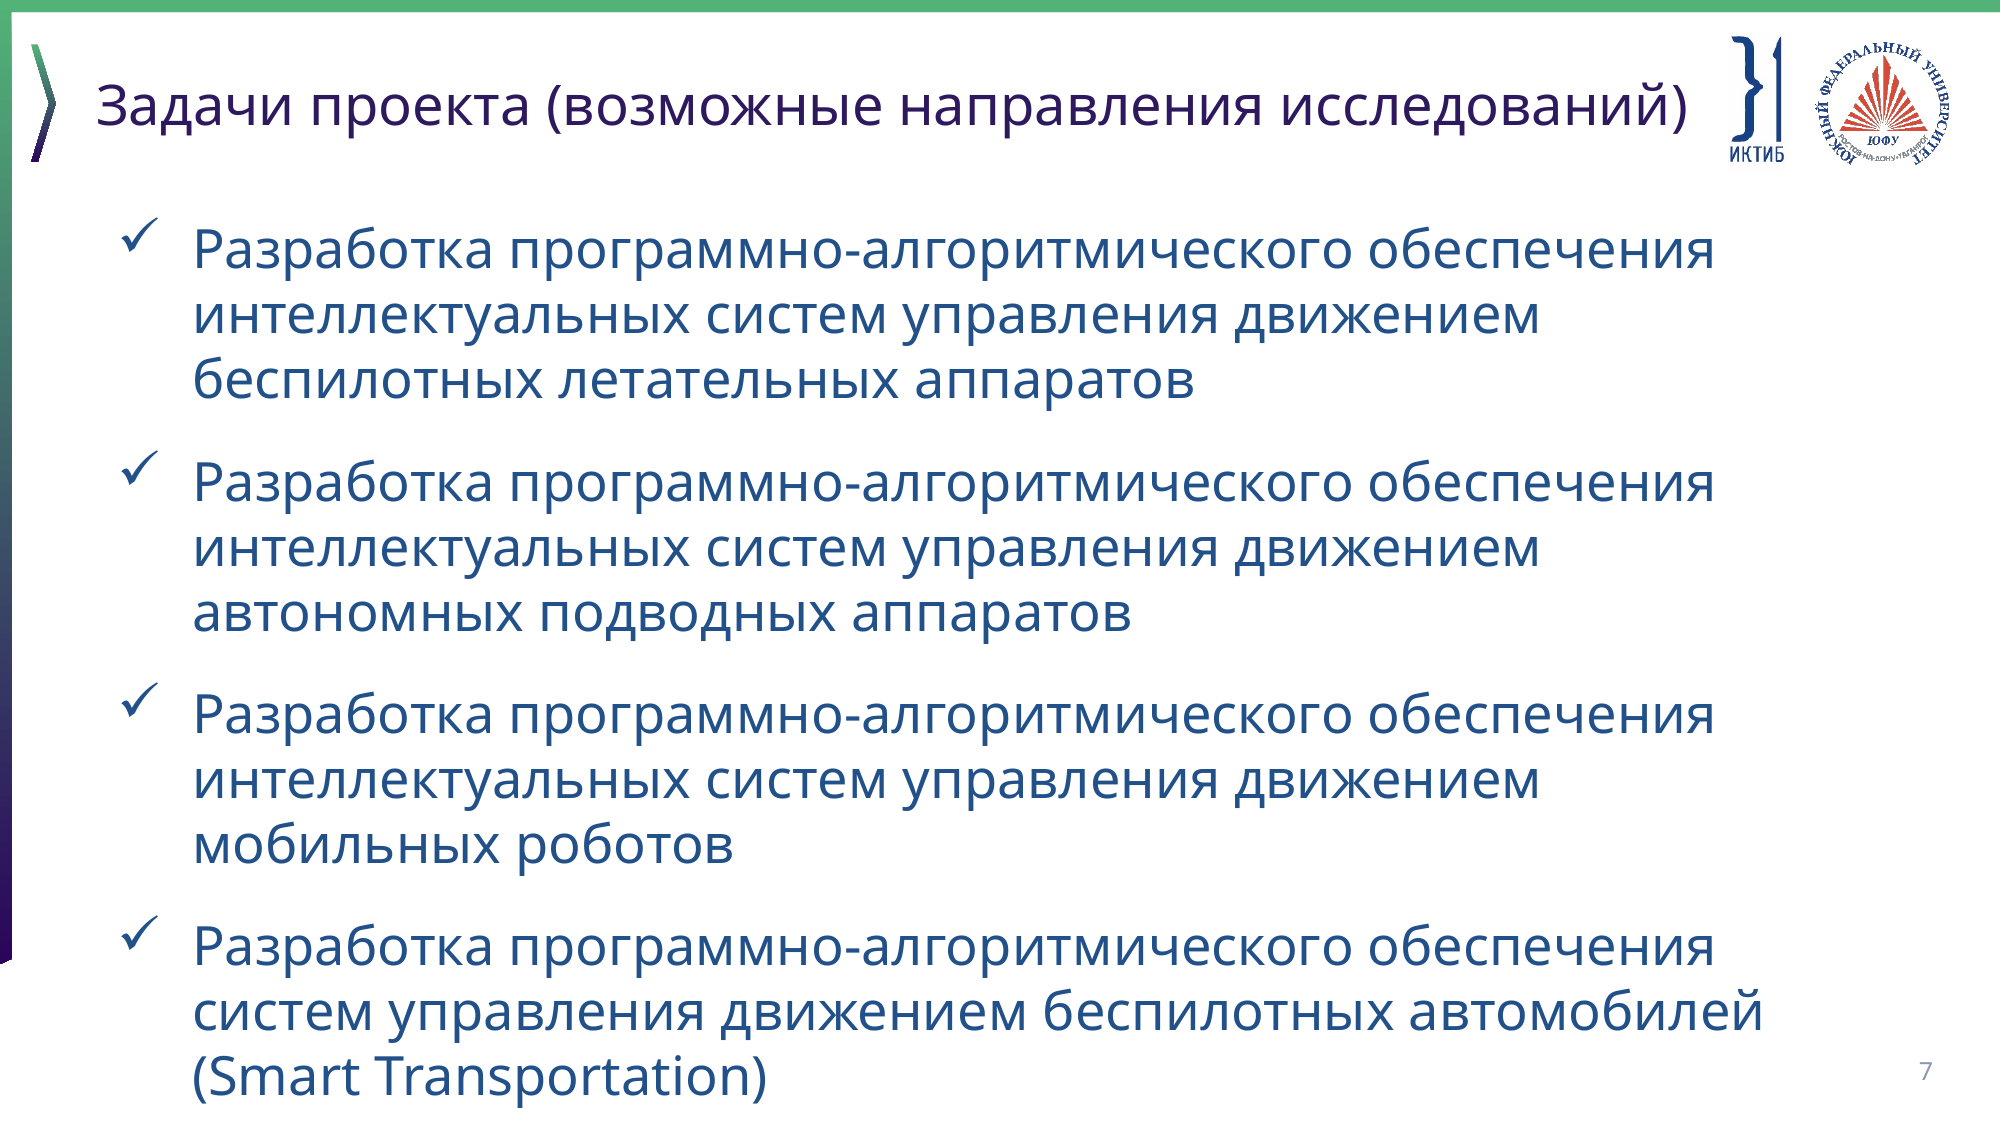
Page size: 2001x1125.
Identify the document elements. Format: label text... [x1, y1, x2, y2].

picture [1727, 32, 1787, 174]
picture [1815, 42, 1949, 165]
text_box Разработка программно-алгоритмического обеспечения интеллектуальных систем управления движением беспилотных летательных аппаратов Разработка программно-алгоритмического обеспечения интеллектуальных систем управления движением автономных подводных аппаратов Разработка программно-алгоритмического обеспечения интеллектуальных систем управления движением мобильных роботов Разработка программно-алгоритмического обеспечения систем управления движением беспилотных автомобилей (Smart Transportation) [102, 207, 1863, 1114]
title Задачи проекта (возможные направления исследований) [81, 31, 1709, 176]
slide_number 7 [1863, 1042, 1949, 1103]
